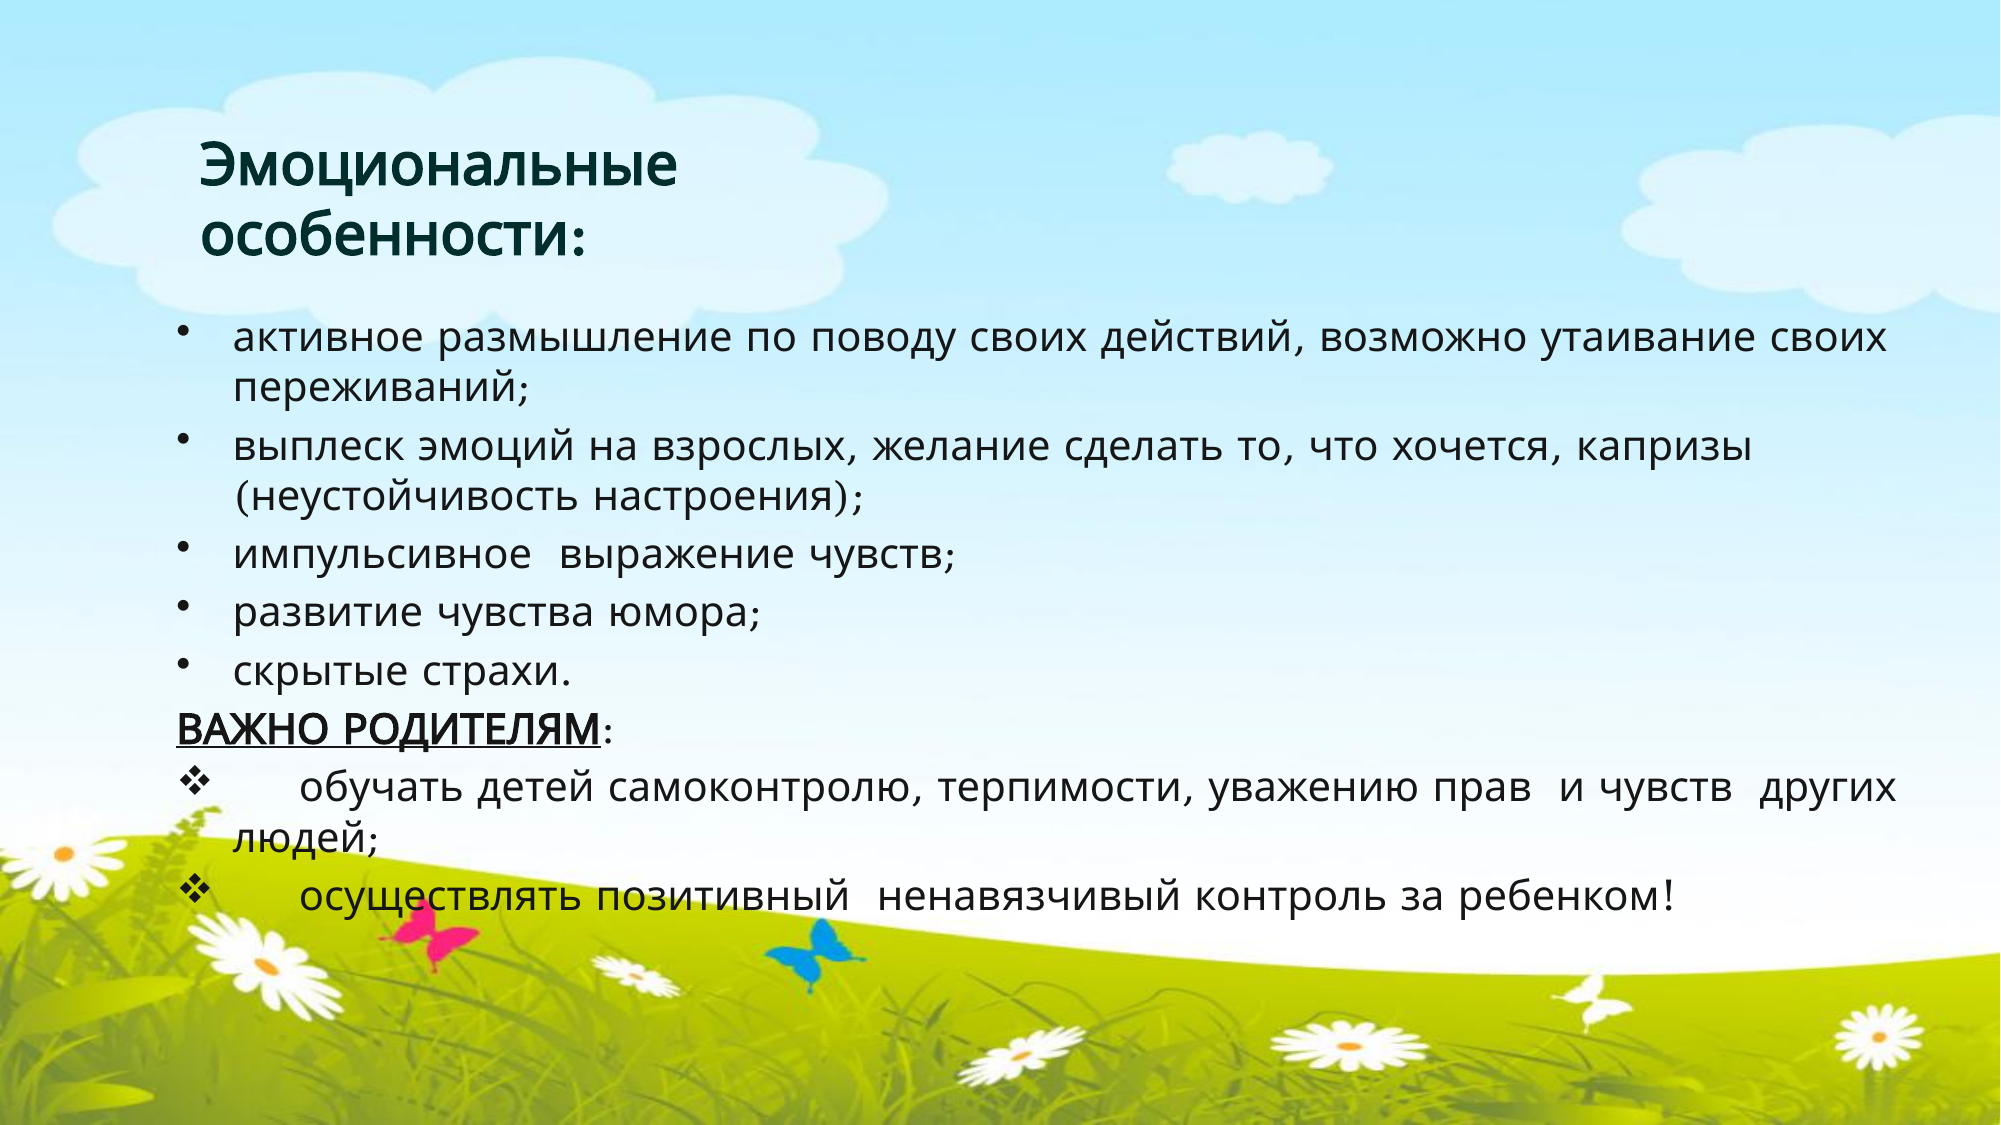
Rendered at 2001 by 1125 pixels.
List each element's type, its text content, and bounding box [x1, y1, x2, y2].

title Эмоциональные особенности: [184, 137, 932, 302]
picture [0, 0, 2001, 1125]
list активное размышление по поводу своих действий, возможно утаивание своих переживаний; выплеск эмоций на взрослых, желание сделать то, что хочется, капризы (неустойчивость настроения); импульсивное выражение чувств; развитие чувства юмора; скрытые страхи. ВАЖНО РОДИТЕЛЯМ: обучать детей самоконтролю, терпимости, уважению прав и чувств других людей; осуществлять позитивный ненавязчивый контроль за ребенком! [161, 302, 1950, 1046]
